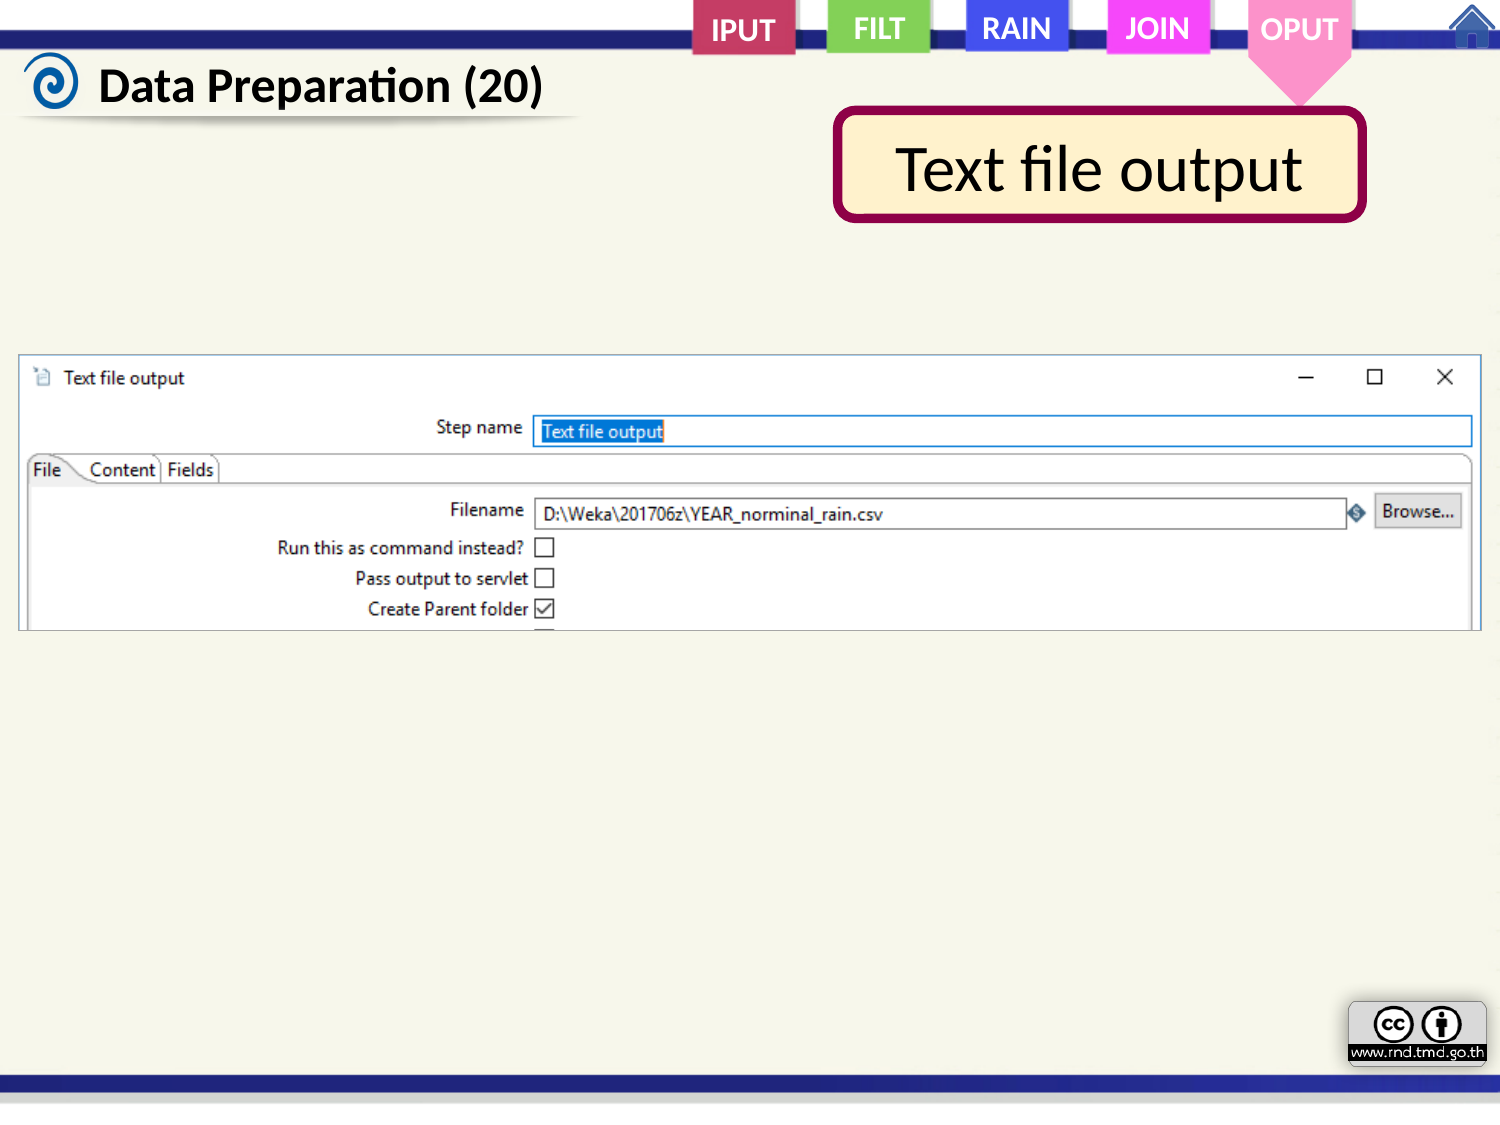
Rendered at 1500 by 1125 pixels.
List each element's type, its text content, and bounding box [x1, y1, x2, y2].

text_box RAIN [958, 0, 1075, 54]
text_box JOIN [1099, 0, 1216, 54]
text_box Text file output [836, 109, 1364, 220]
text_box [1248, 55, 1352, 109]
picture [0, 0, 1500, 1125]
text_box FILT [821, 0, 938, 55]
text_box Data Preparation (20) [83, 44, 599, 70]
text_box OPUT [1240, 0, 1359, 55]
text_box IPUT [685, 0, 802, 55]
